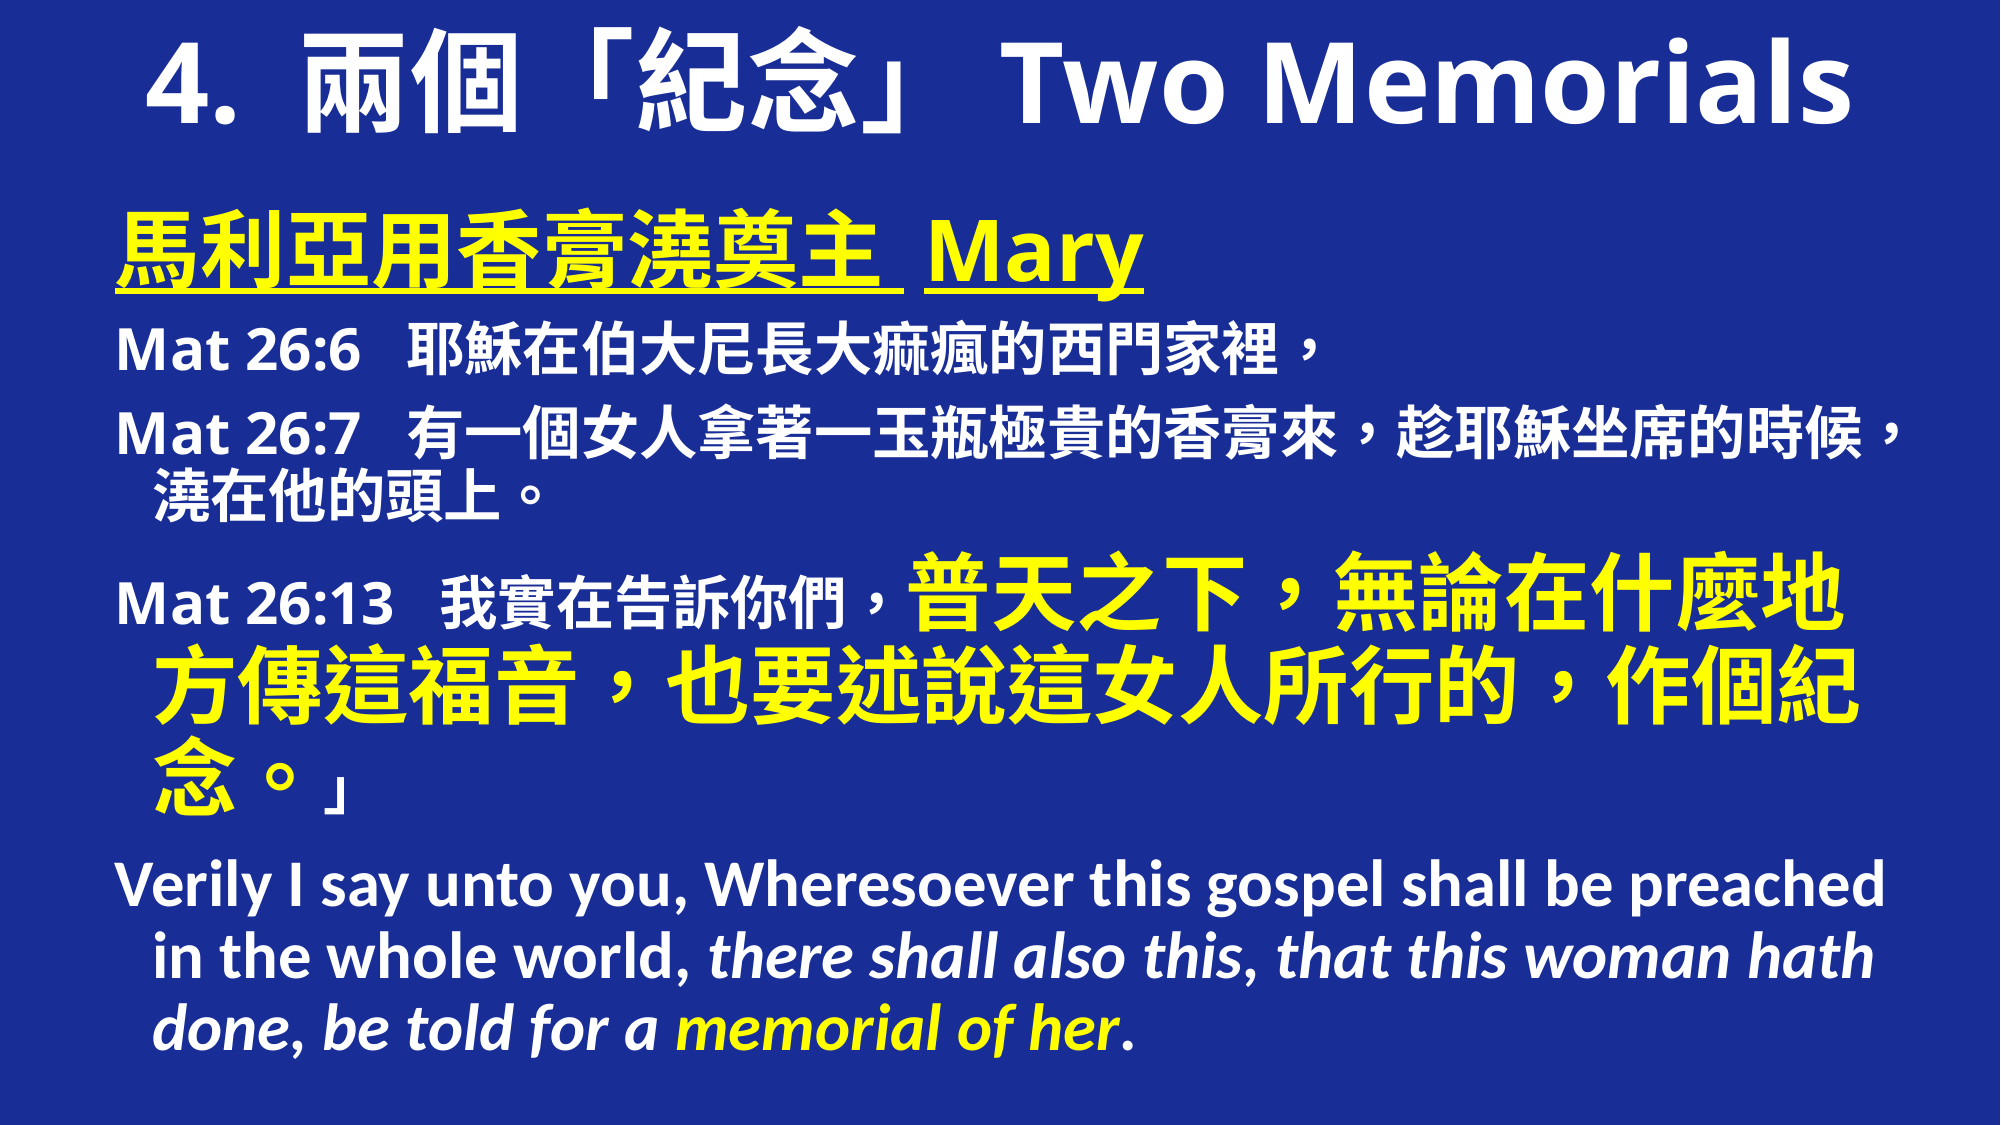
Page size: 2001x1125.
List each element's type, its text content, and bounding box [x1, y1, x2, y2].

list 馬利亞用香膏澆奠主 Mary Mat 26:6 耶穌在伯大尼長大痲瘋的西門家裡， Mat 26:7 有一個女人拿著一玉瓶極貴的香膏來，趁耶穌坐席的時候，澆在他的頭上。 Mat 26:13 我實在告訴你們，普天之下，無論在什麼地方傳這福音，也要述說這女人所行的，作個紀念。」 Verily I say unto you, Wheresoever this gospel shall be preached in the whole world, there shall also this, that this woman hath done, be told for a memorial of her. [99, 200, 1934, 1125]
title 4. 兩個「紀念」Two Memorials [99, 0, 1900, 175]
